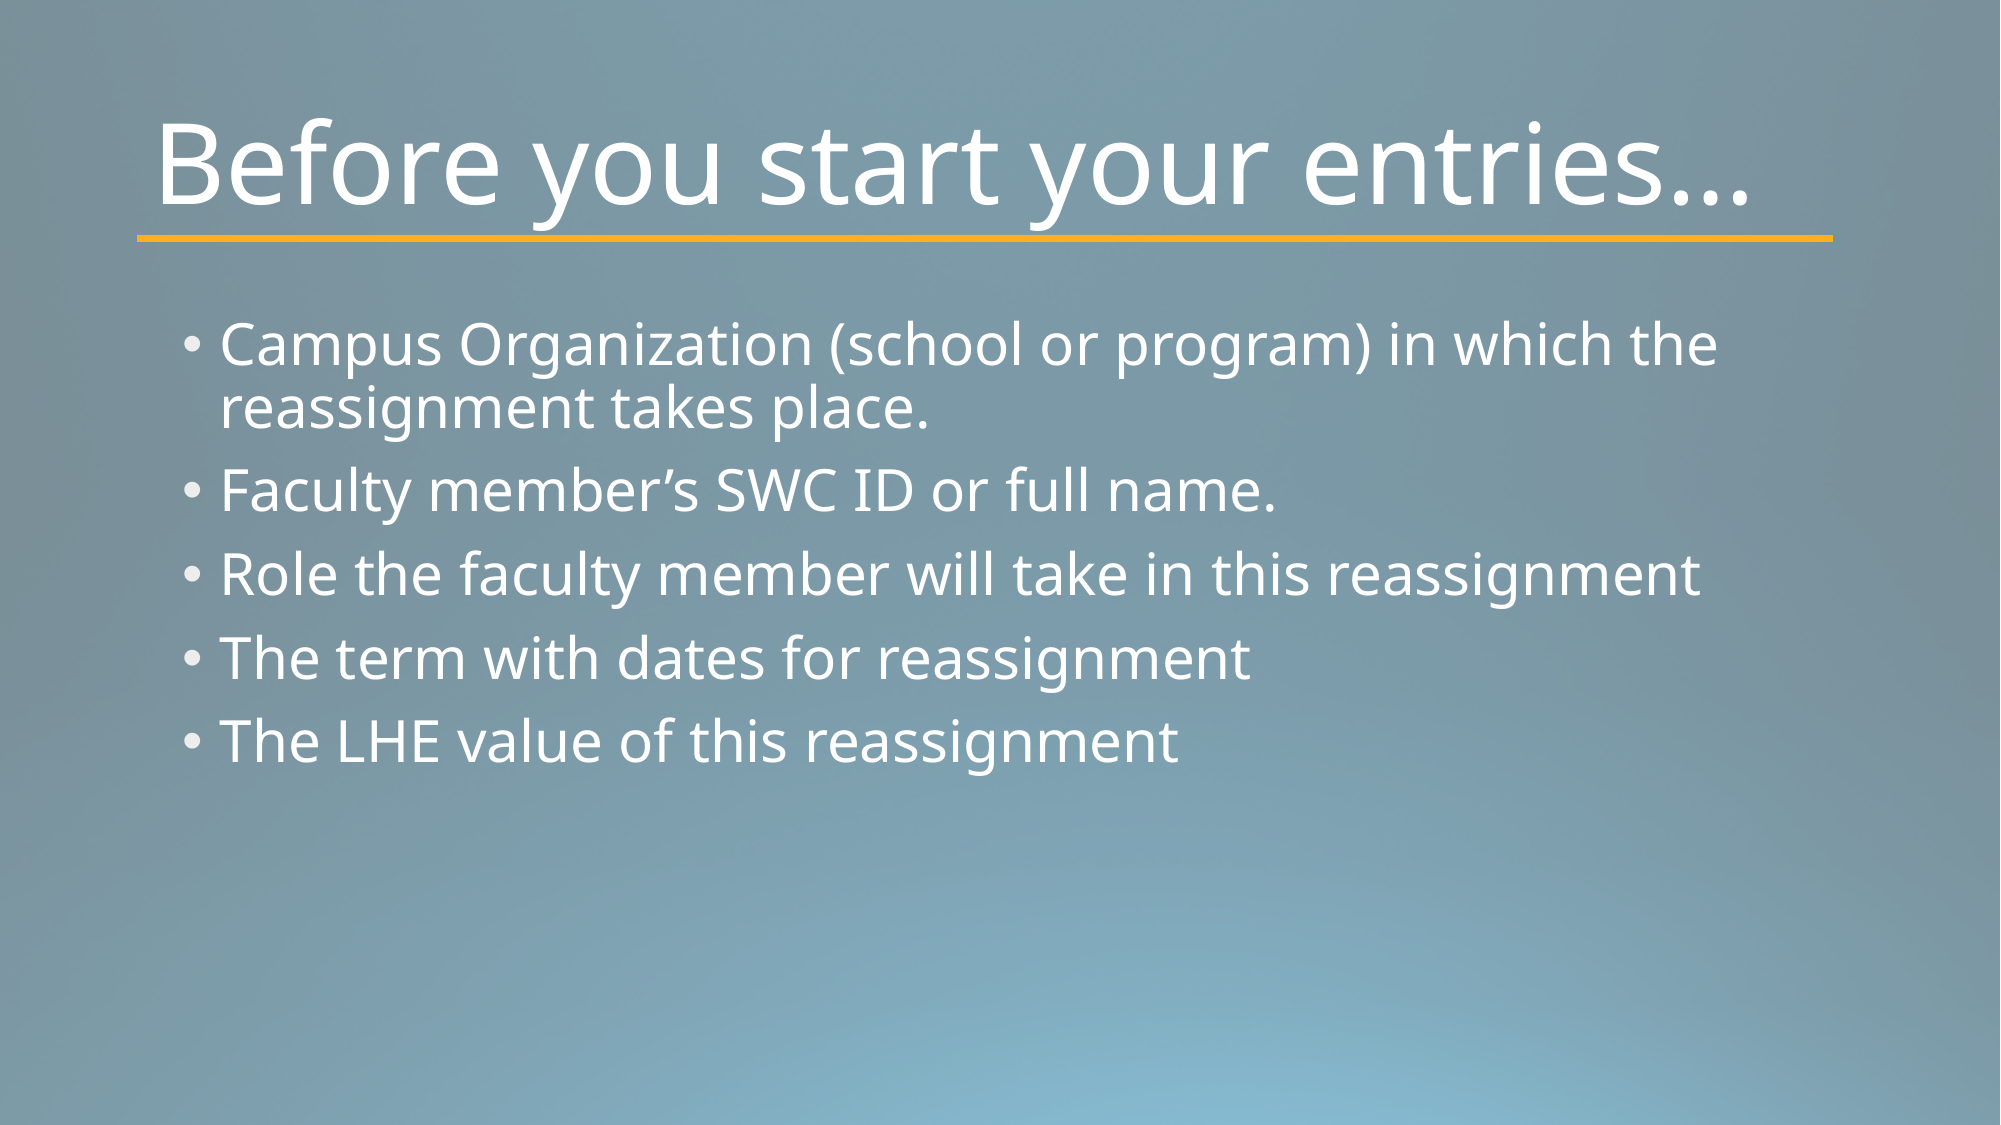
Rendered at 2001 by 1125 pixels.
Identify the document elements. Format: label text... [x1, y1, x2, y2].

title Before you start your entries… [137, 59, 1863, 278]
list Campus Organization (school or program) in which the reassignment takes place. Faculty member’s SWC ID or full name. Role the faculty member will take in this reassignment The term with dates for reassignment The LHE value of this reassignment [167, 307, 1863, 828]
